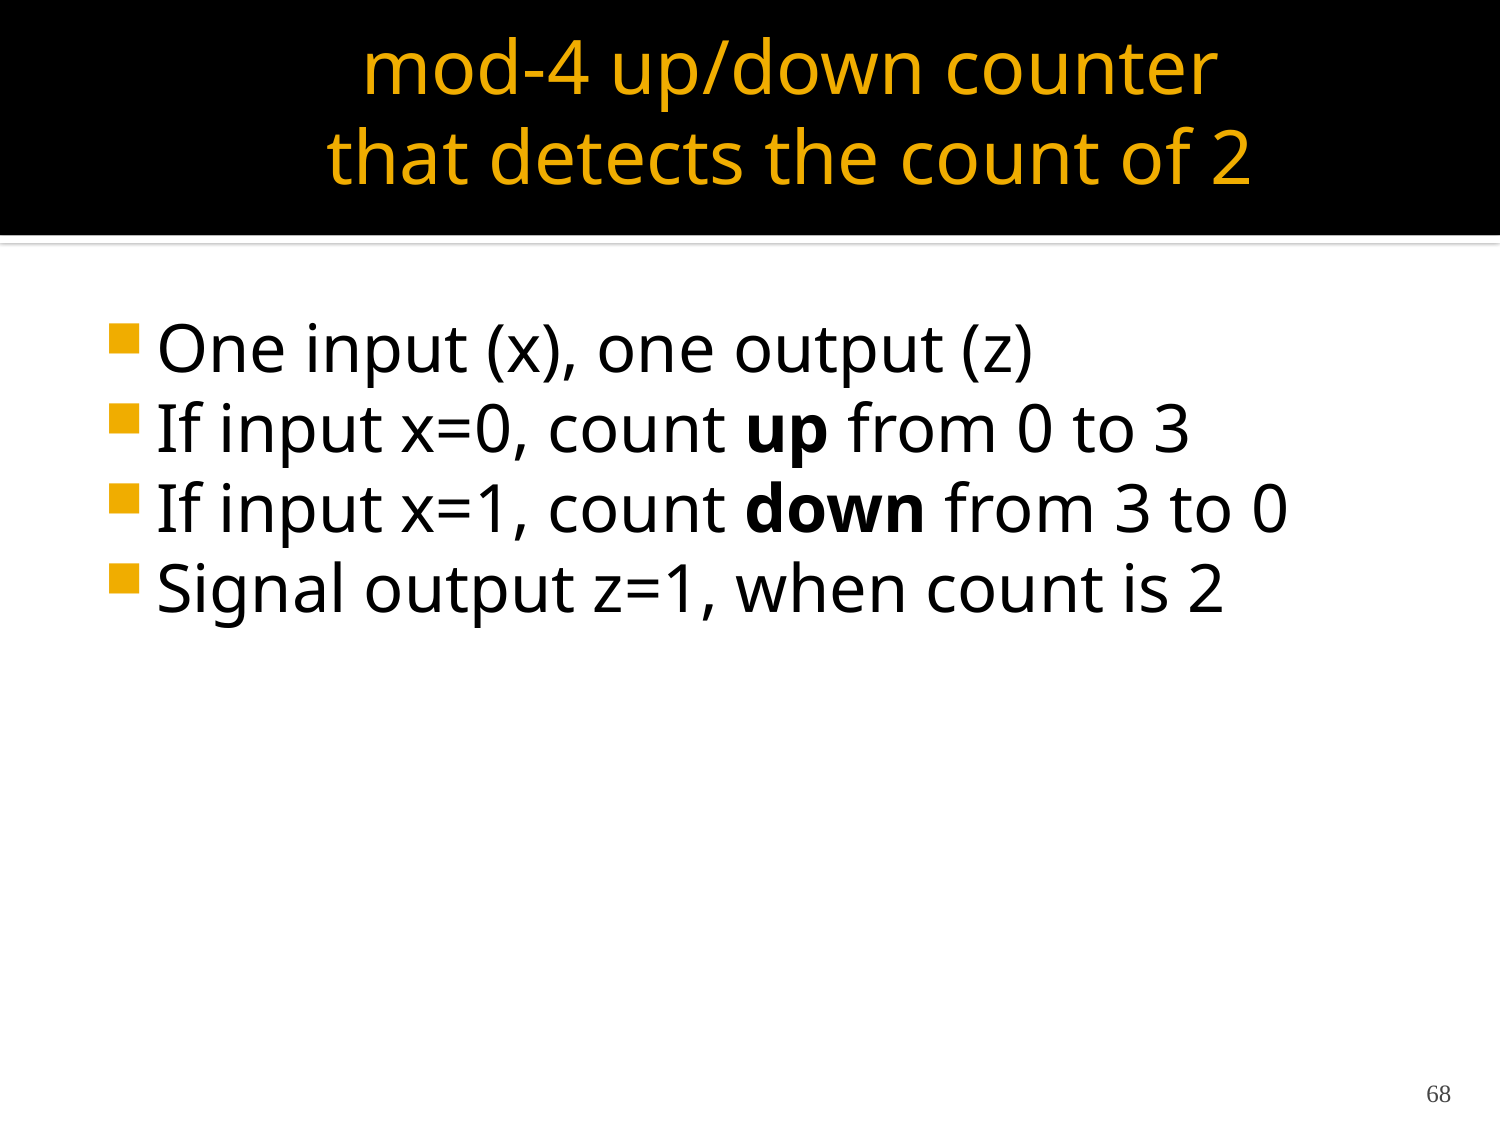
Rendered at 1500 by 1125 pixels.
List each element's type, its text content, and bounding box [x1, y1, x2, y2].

slide_number 68 [1345, 1062, 1467, 1108]
list One input (x), one output (z) If input x=0, count up from 0 to 3 If input x=1, count down from 3 to 0 Signal output z=1, when count is 2 [75, 291, 1425, 1050]
text_box mod-4 up/down counter that detects the count of 2 [312, 12, 1269, 208]
